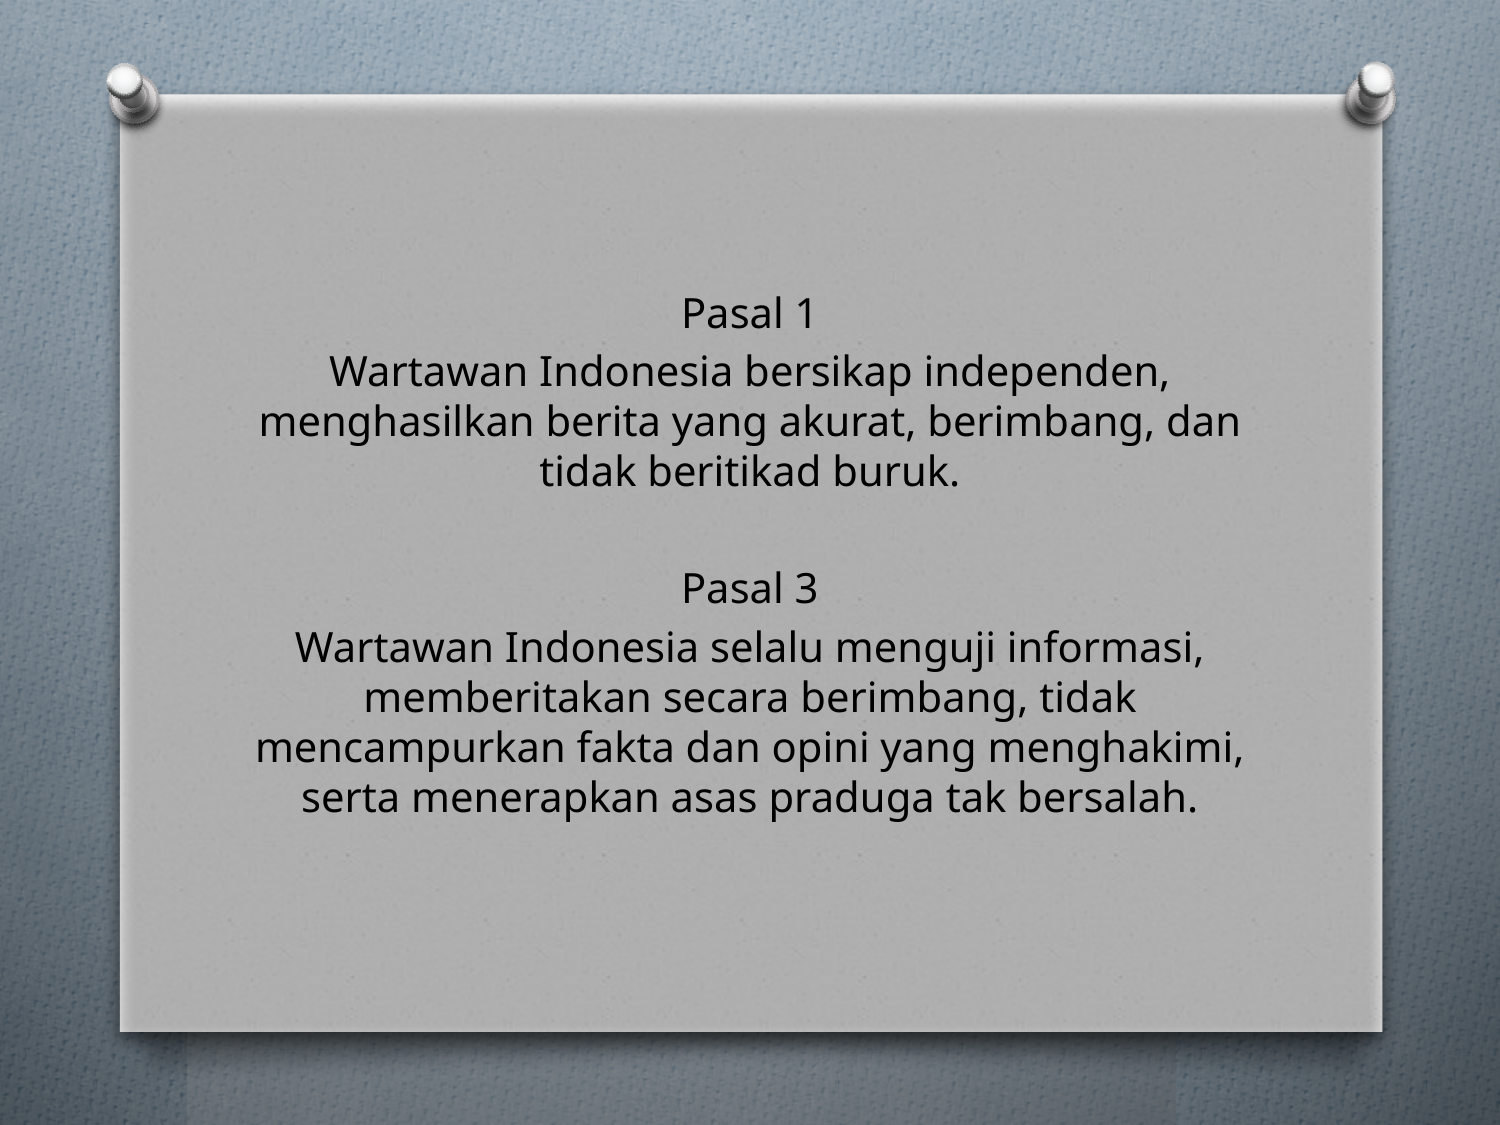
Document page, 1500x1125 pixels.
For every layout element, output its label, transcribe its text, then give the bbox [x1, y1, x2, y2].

picture [75, 29, 198, 153]
picture [1317, 35, 1439, 156]
list Pasal 1 Wartawan Indonesia bersikap independen, menghasilkan berita yang akurat, berimbang, dan tidak beritikad buruk. Pasal 3 Wartawan Indonesia selalu menguji informasi, memberitakan secara berimbang, tidak mencampurkan fakta dan opini yang menghakimi, serta menerapkan asas praduga tak bersalah. [194, 278, 1306, 894]
